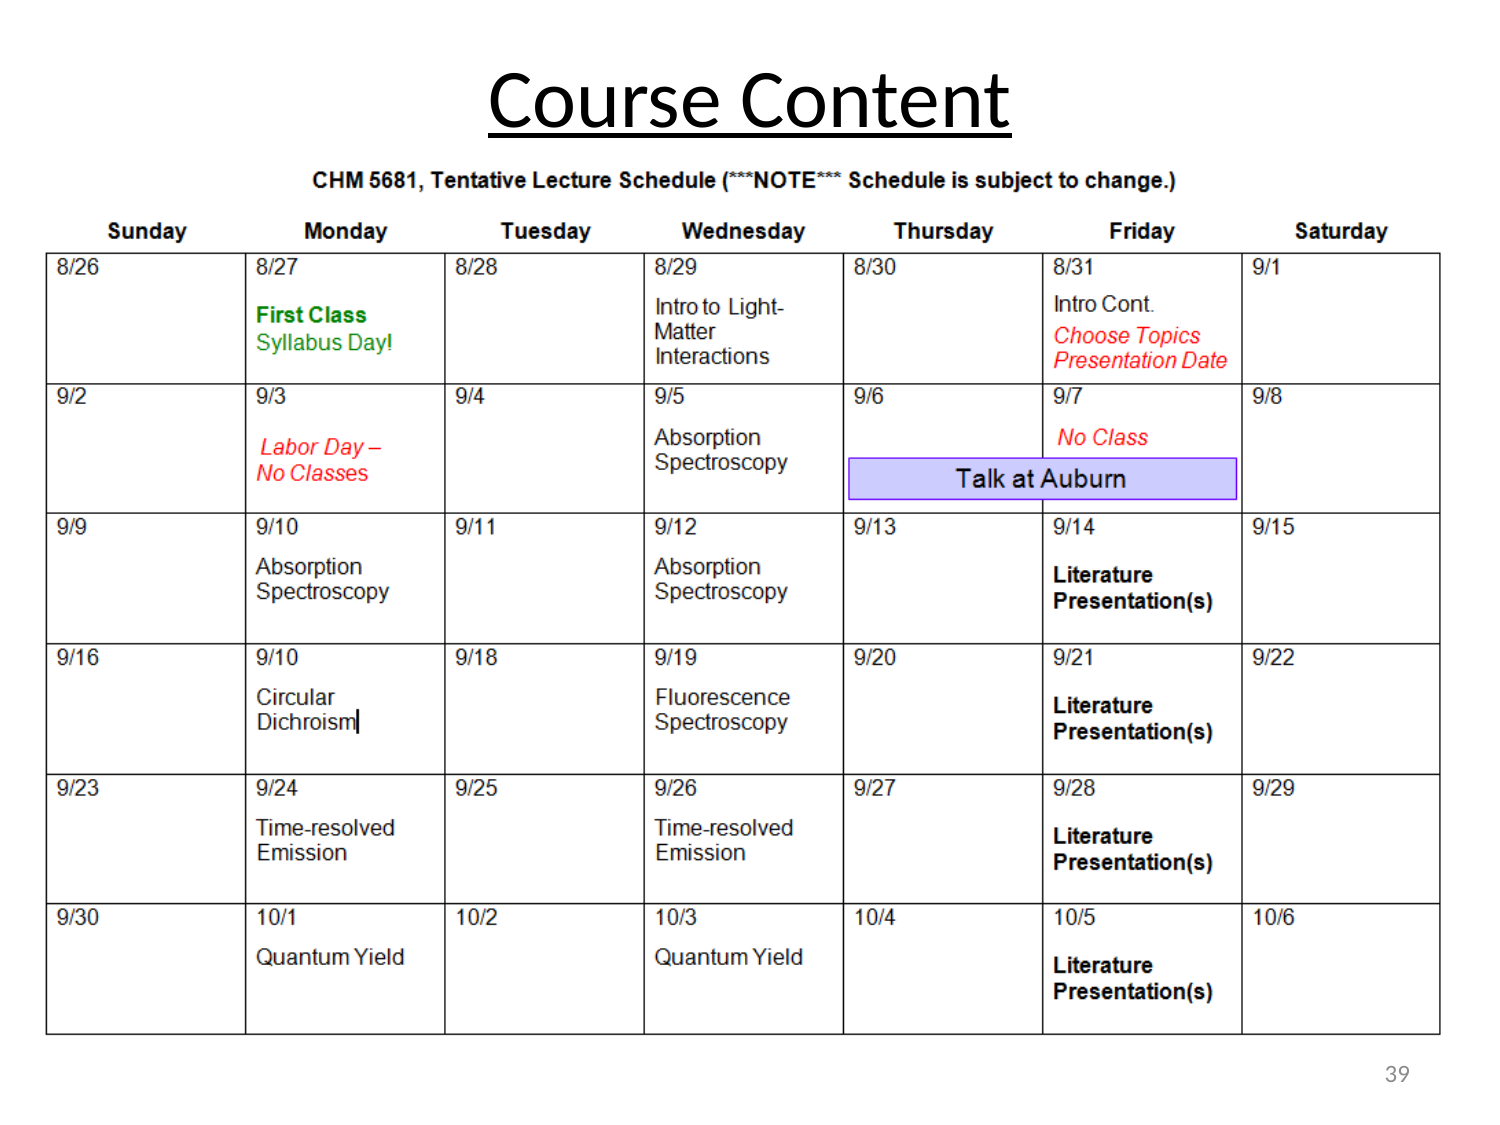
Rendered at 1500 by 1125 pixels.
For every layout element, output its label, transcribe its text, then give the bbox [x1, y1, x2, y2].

text_box Course Content [74, 0, 1425, 149]
slide_number 39 [1074, 1050, 1425, 1103]
picture [28, 150, 1461, 1042]
